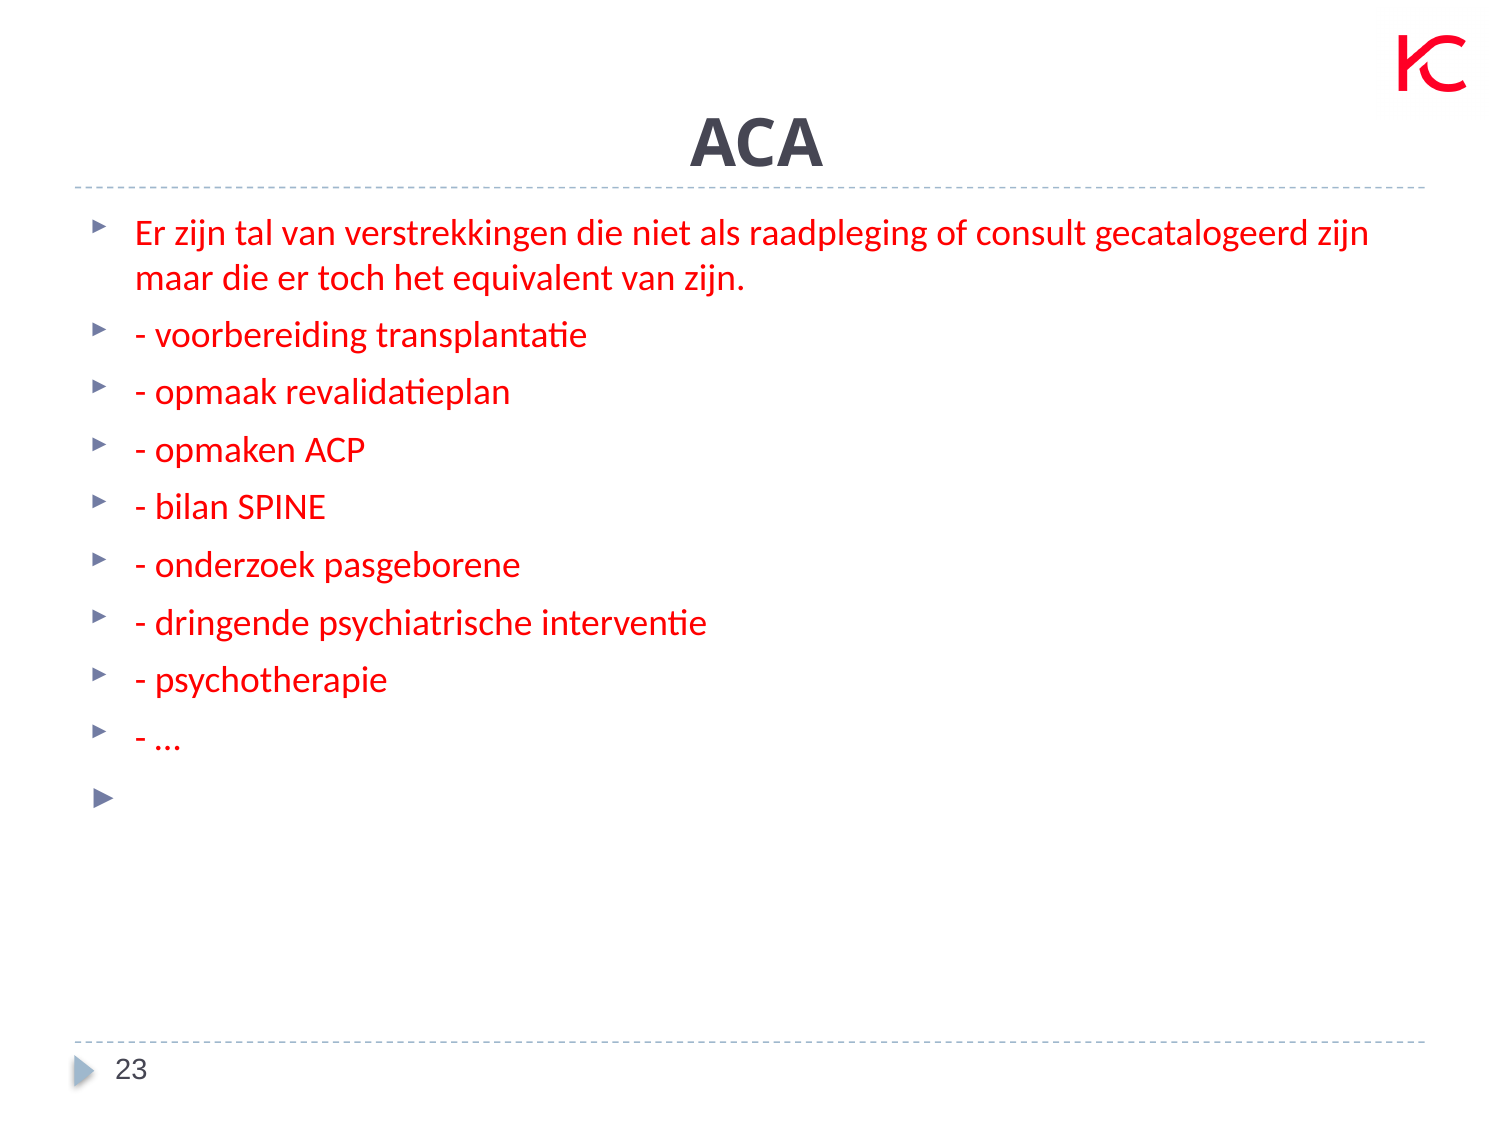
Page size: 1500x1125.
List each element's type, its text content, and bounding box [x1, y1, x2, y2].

list Er zijn tal van verstrekkingen die niet als raadpleging of consult gecatalogeerd zijn maar die er toch het equivalent van zijn. - voorbereiding transplantatie - opmaak revalidatieplan - opmaken ACP - bilan SPINE - onderzoek pasgeborene - dringende psychiatrische interventie - psychotherapie - … [74, 199, 1426, 1011]
picture [1375, 7, 1489, 121]
slide_number 23 [100, 1042, 426, 1103]
title ACA [74, 24, 1426, 188]
